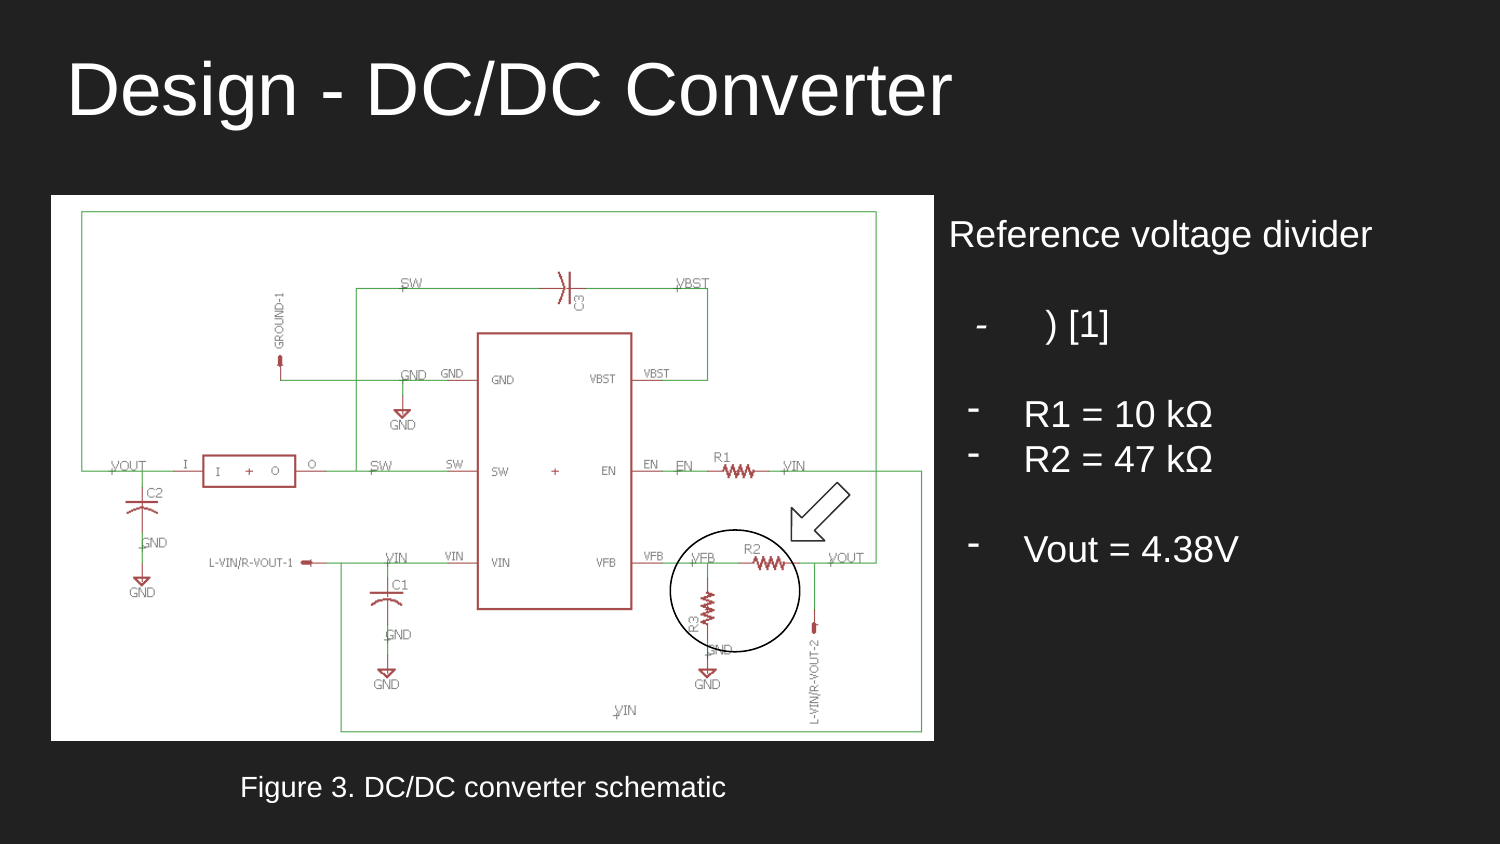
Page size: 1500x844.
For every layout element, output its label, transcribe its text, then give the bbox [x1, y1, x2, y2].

title Design - DC/DC Converter [51, 25, 1449, 120]
text_box [1000, 239, 1500, 325]
picture [50, 194, 934, 741]
text_box Figure 3. DC/DC converter schematic [225, 753, 760, 813]
